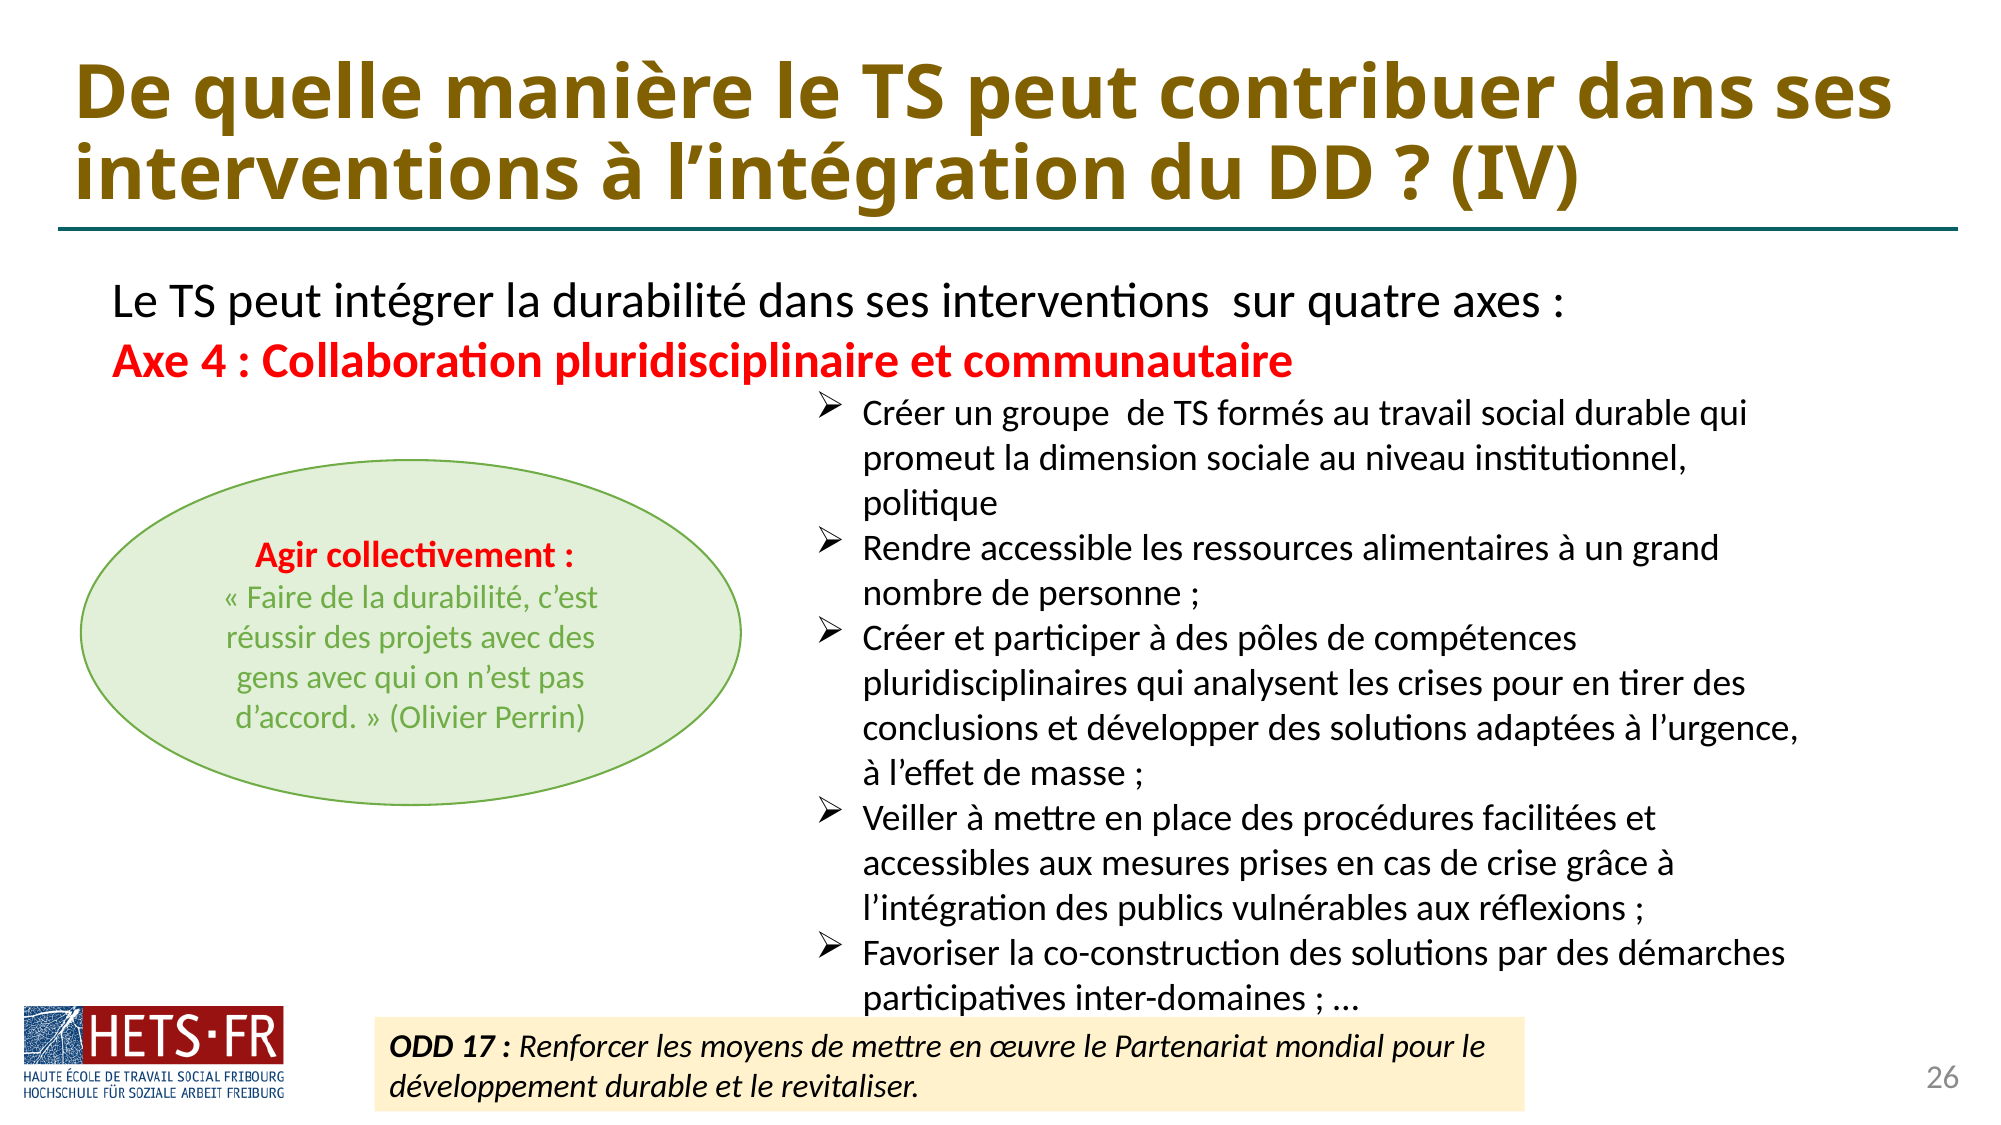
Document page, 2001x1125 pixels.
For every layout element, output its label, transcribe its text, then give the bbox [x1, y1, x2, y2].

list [0, 994, 315, 1125]
text_box Agir collectivement : « Faire de la durabilité, c’est réussir des projets avec des gens avec qui on n’est pas d’accord. » (Olivier Perrin) [79, 459, 742, 807]
text_box Le TS peut intégrer la durabilité dans ses interventions sur quatre axes : Axe 4 : Collaboration pluridisciplinaire et communautaire [97, 260, 1676, 395]
slide_number 26 [1524, 1045, 1975, 1106]
text_box ODD 17 : Renforcer les moyens de mettre en œuvre le Partenariat mondial pour le développement durable et le revitaliser. [374, 1016, 1525, 1112]
title De quelle manière le TS peut contribuer dans ses interventions à l’intégration du DD ? (IV) [58, 40, 1942, 227]
text_box Créer un groupe de TS formés au travail social durable qui promeut la dimension sociale au niveau institutionnel, politique Rendre accessible les ressources alimentaires à un grand nombre de personne ; Créer et participer à des pôles de compétences pluridisciplinaires qui analysent les crises pour en tirer des conclusions et développer des solutions adaptées à l’urgence, à l’effet de masse ; Veiller à mettre en place des procédures facilitées et accessibles aux mesures prises en cas de crise grâce à l’intégration des publics vulnérables aux réflexions ; Favoriser la co-construction des solutions par des démarches participatives inter-domaines ; … [800, 380, 1842, 1025]
